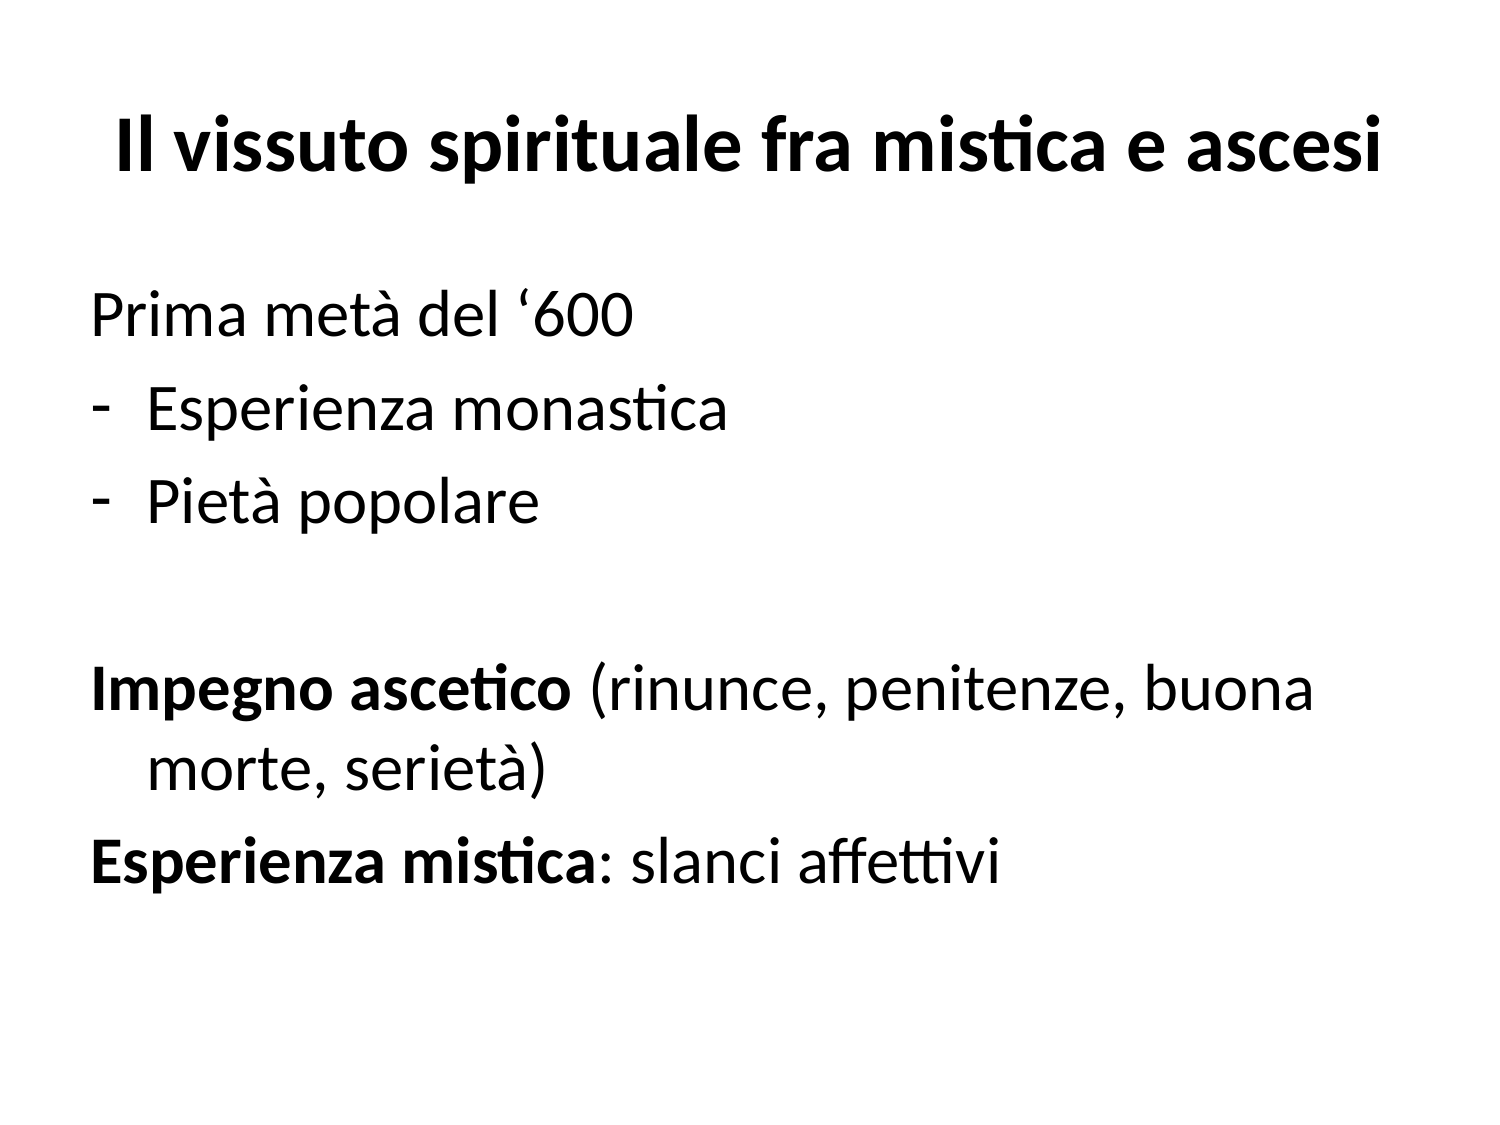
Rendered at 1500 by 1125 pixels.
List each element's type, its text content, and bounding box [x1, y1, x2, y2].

title Il vissuto spirituale fra mistica e ascesi [75, 45, 1425, 233]
list Prima metà del ‘600 Esperienza monastica Pietà popolare Impegno ascetico (rinunce, penitenze, buona morte, serietà) Esperienza mistica: slanci affettivi [75, 262, 1425, 1005]
